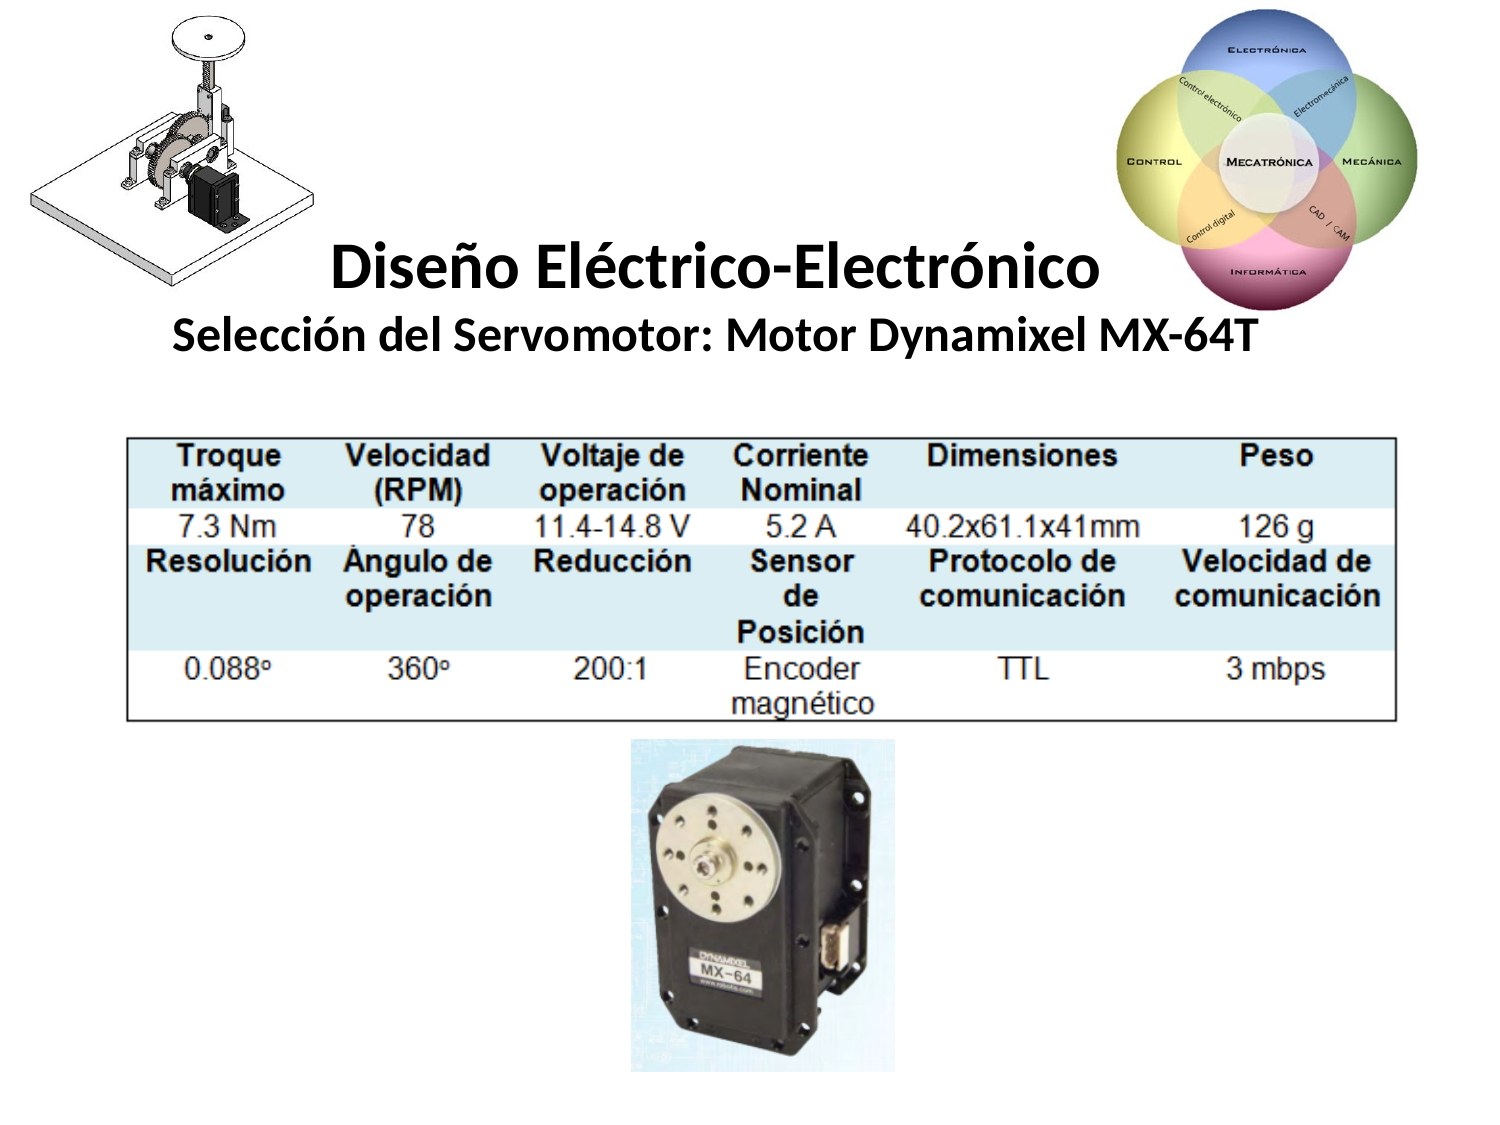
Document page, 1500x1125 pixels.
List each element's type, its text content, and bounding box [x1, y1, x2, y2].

picture [1111, 6, 1424, 314]
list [17, 0, 324, 304]
title Diseño Eléctrico-Electrónico Selección del Servomotor: Motor Dynamixel MX-64T [41, 197, 1392, 386]
picture [123, 432, 1408, 729]
picture [631, 739, 895, 1072]
